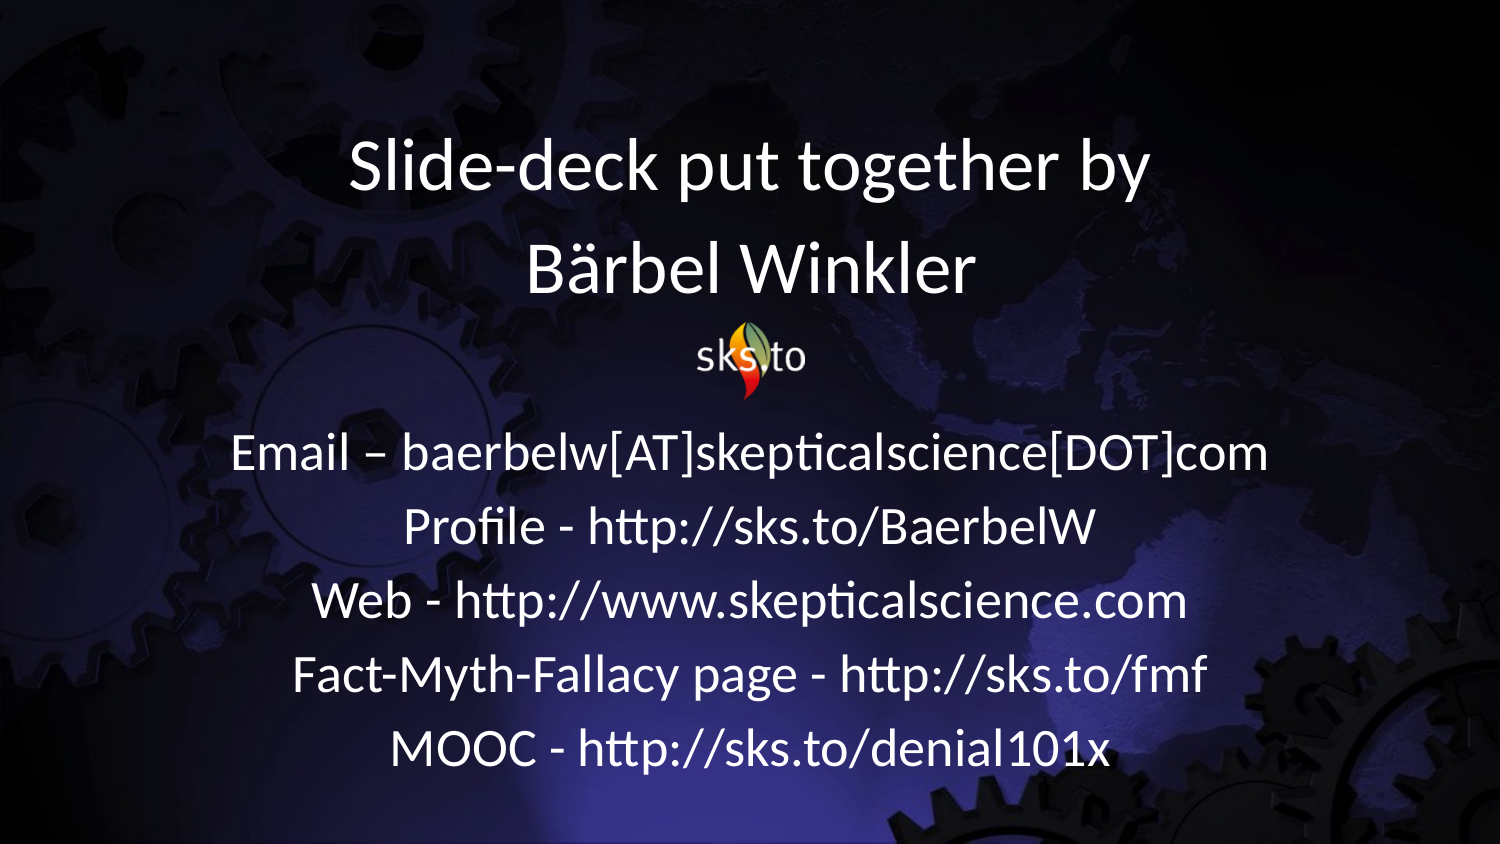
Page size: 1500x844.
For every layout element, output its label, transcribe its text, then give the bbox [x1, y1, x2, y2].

text_box Web - http://www.skepticalscience.com [182, 563, 1320, 631]
text_box Bärbel Winkler [183, 211, 1321, 316]
text_box Fact-Myth-Fallacy page - http://sks.to/fmf [182, 631, 1320, 711]
text_box MOOC - http://sks.to/denial101x [182, 711, 1320, 785]
text_box Email – baerbelw[AT]skepticalscience[DOT]com [182, 408, 1320, 483]
text_box Slide-deck put together by [181, 107, 1320, 213]
picture [0, 0, 1500, 844]
text_box Profile - http://sks.to/BaerbelW [182, 483, 1320, 563]
